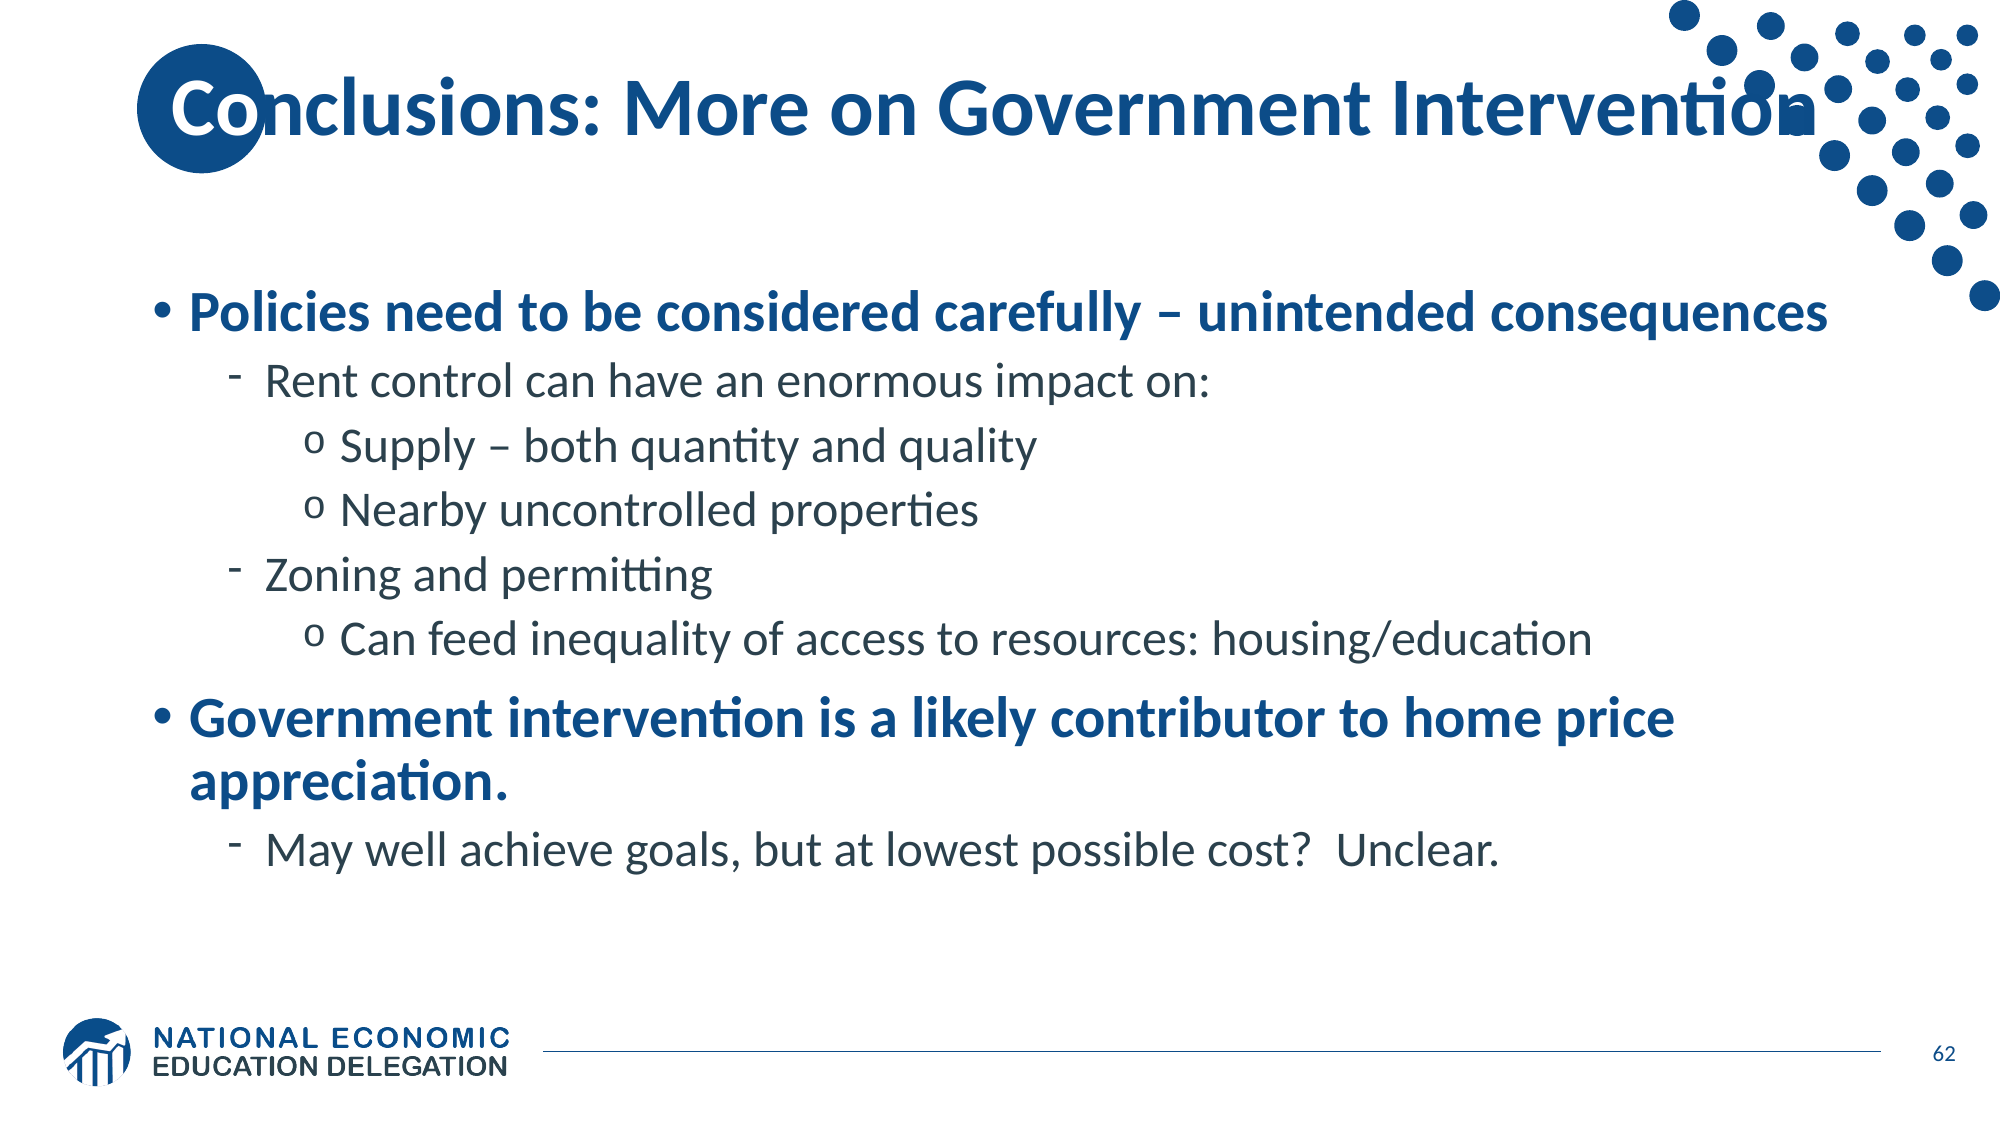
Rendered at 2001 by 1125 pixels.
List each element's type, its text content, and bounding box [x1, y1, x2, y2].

picture [55, 1013, 520, 1091]
slide_number 62 [1521, 1022, 1972, 1082]
title Conclusions: More on Government Intervention [137, 0, 1863, 187]
list Policies need to be considered carefully – unintended consequences Rent control can have an enormous impact on: Supply – both quantity and quality Nearby uncontrolled properties Zoning and permitting Can feed inequality of access to resources: housing/education Government intervention is a likely contributor to home price appreciation. May well achieve goals, but at lowest possible cost? Unclear. [137, 187, 1863, 972]
